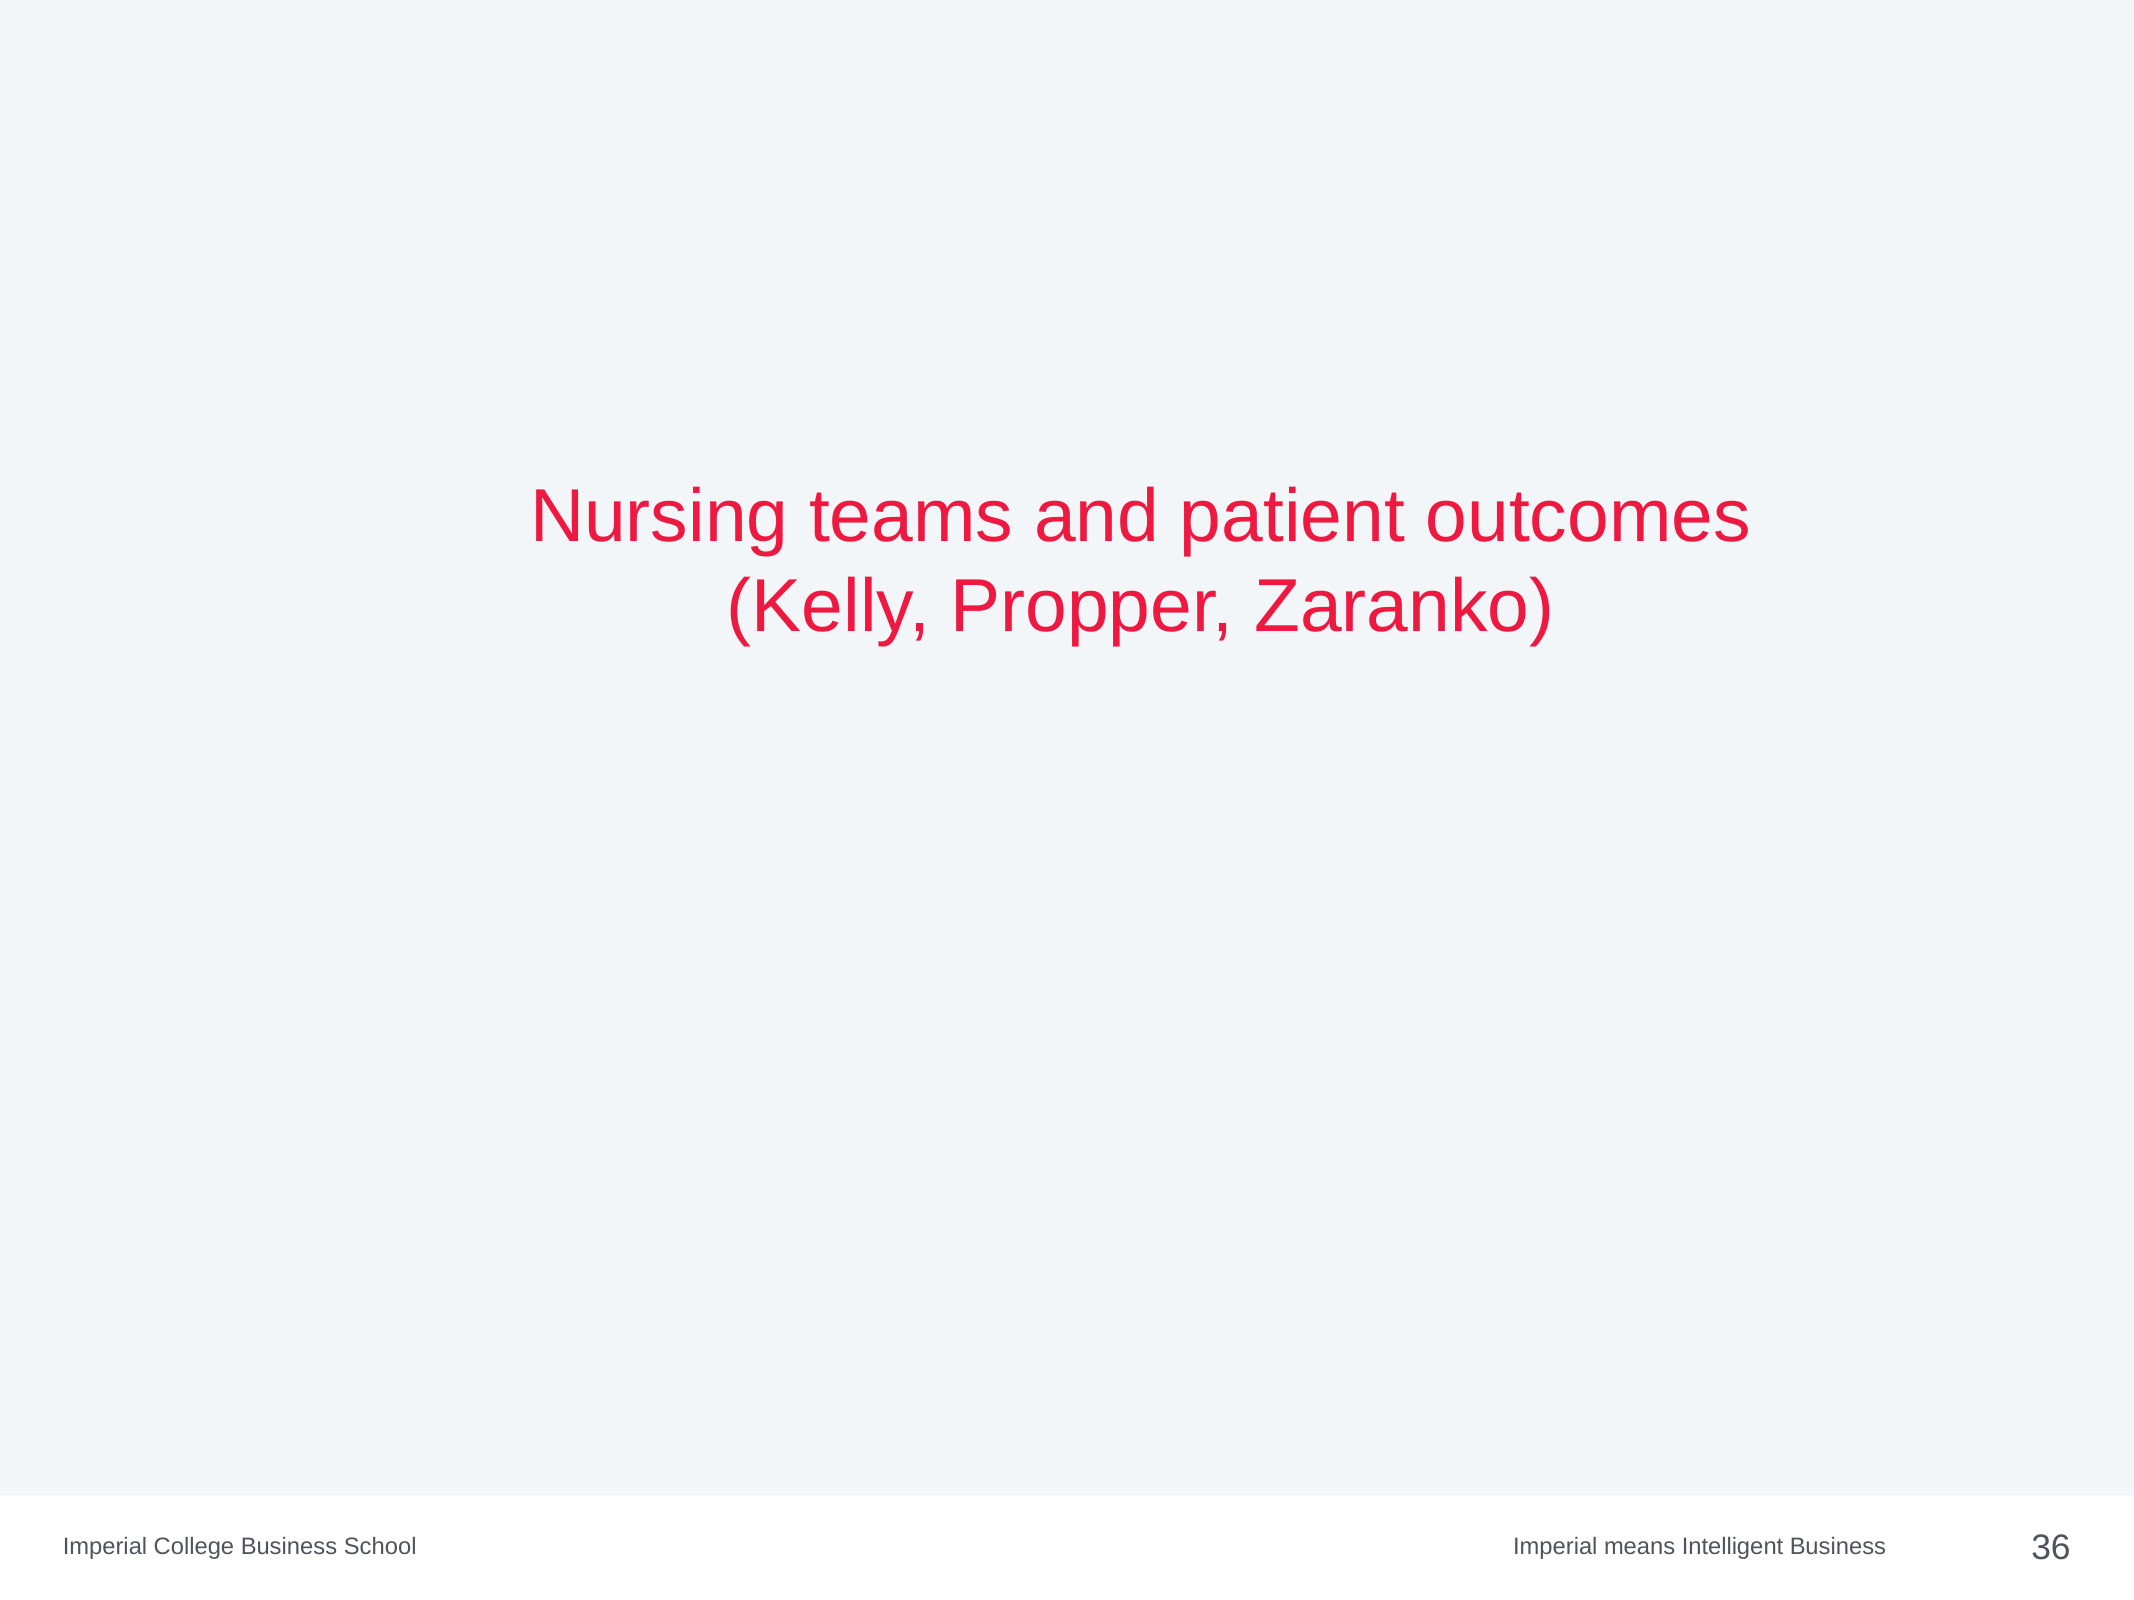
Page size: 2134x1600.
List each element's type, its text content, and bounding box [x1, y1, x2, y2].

text_box Nursing teams and patient outcomes (Kelly, Propper, Zaranko) [442, 466, 1839, 647]
